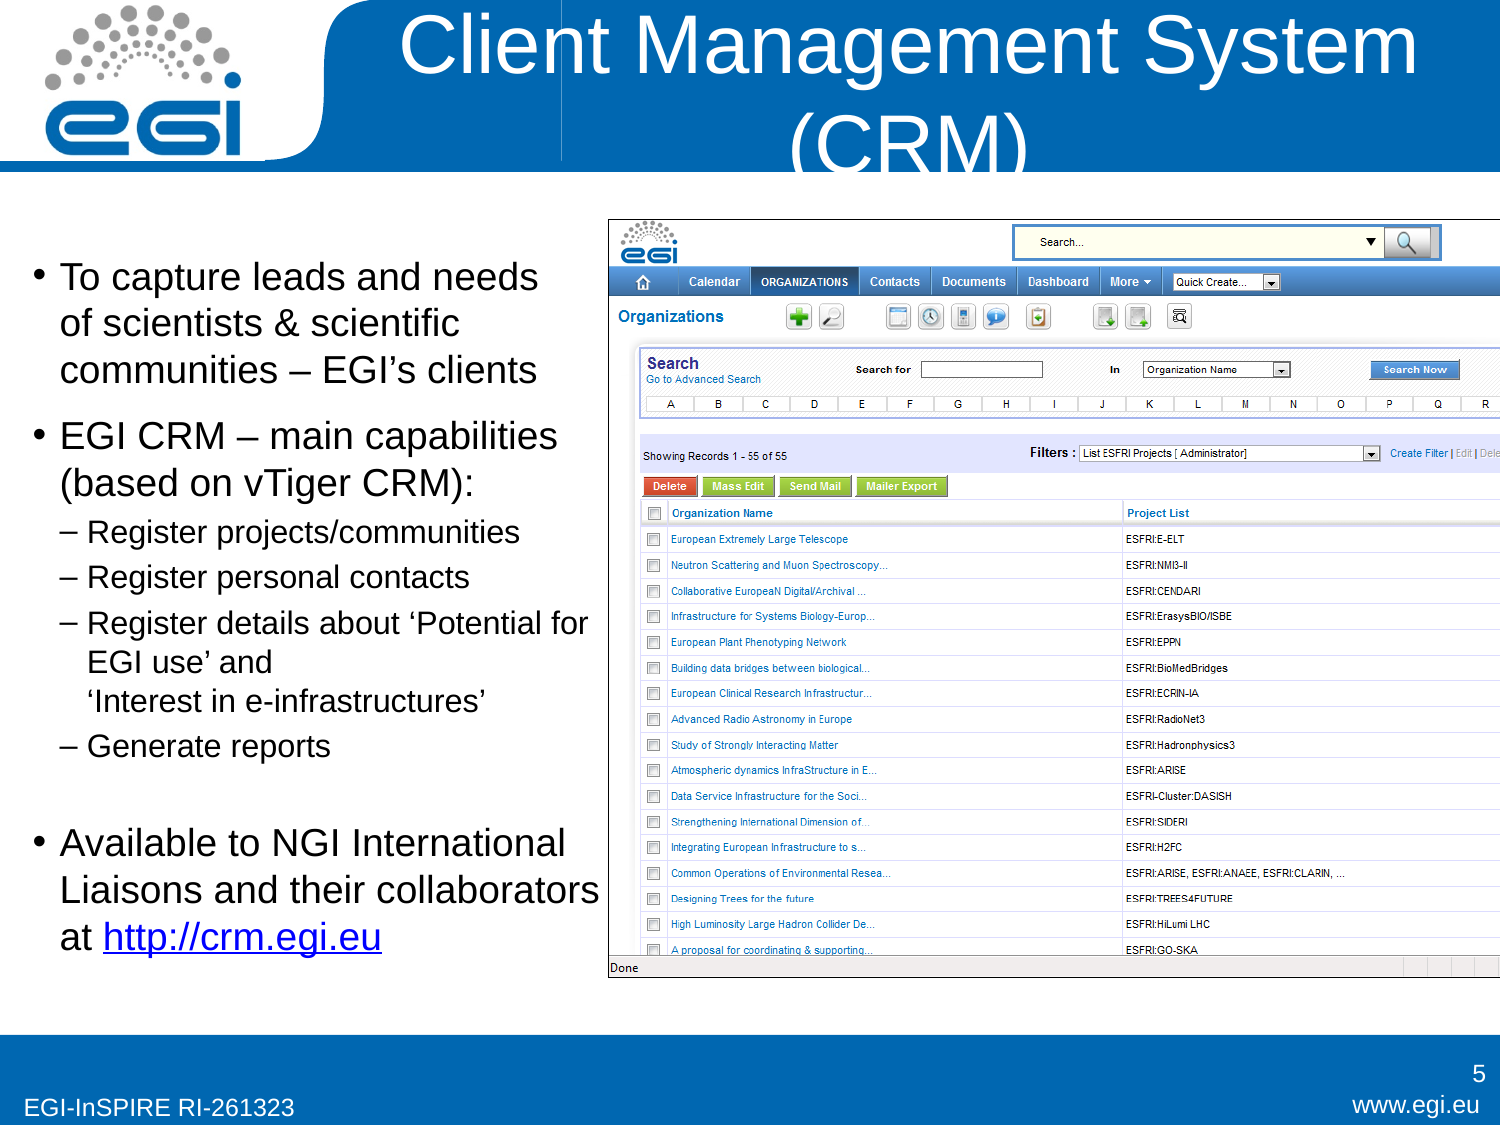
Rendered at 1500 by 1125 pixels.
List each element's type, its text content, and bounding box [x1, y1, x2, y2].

picture [608, 219, 1500, 978]
title Client Management System (CRM) [348, 18, 1471, 162]
list To capture leads and needs of scientists & scientific communities – EGI’s clients EGI CRM – main capabilities (based on vTiger CRM): Register projects/communities Register personal contacts Register details about ‘Potential for EGI use’ and ‘Interest in e-infrastructures’ Generate reports Available to NGI International Liaisons and their collaborators at http://crm.egi.eu [17, 243, 602, 977]
slide_number 5 [1151, 1042, 1500, 1103]
picture [0, 0, 265, 161]
